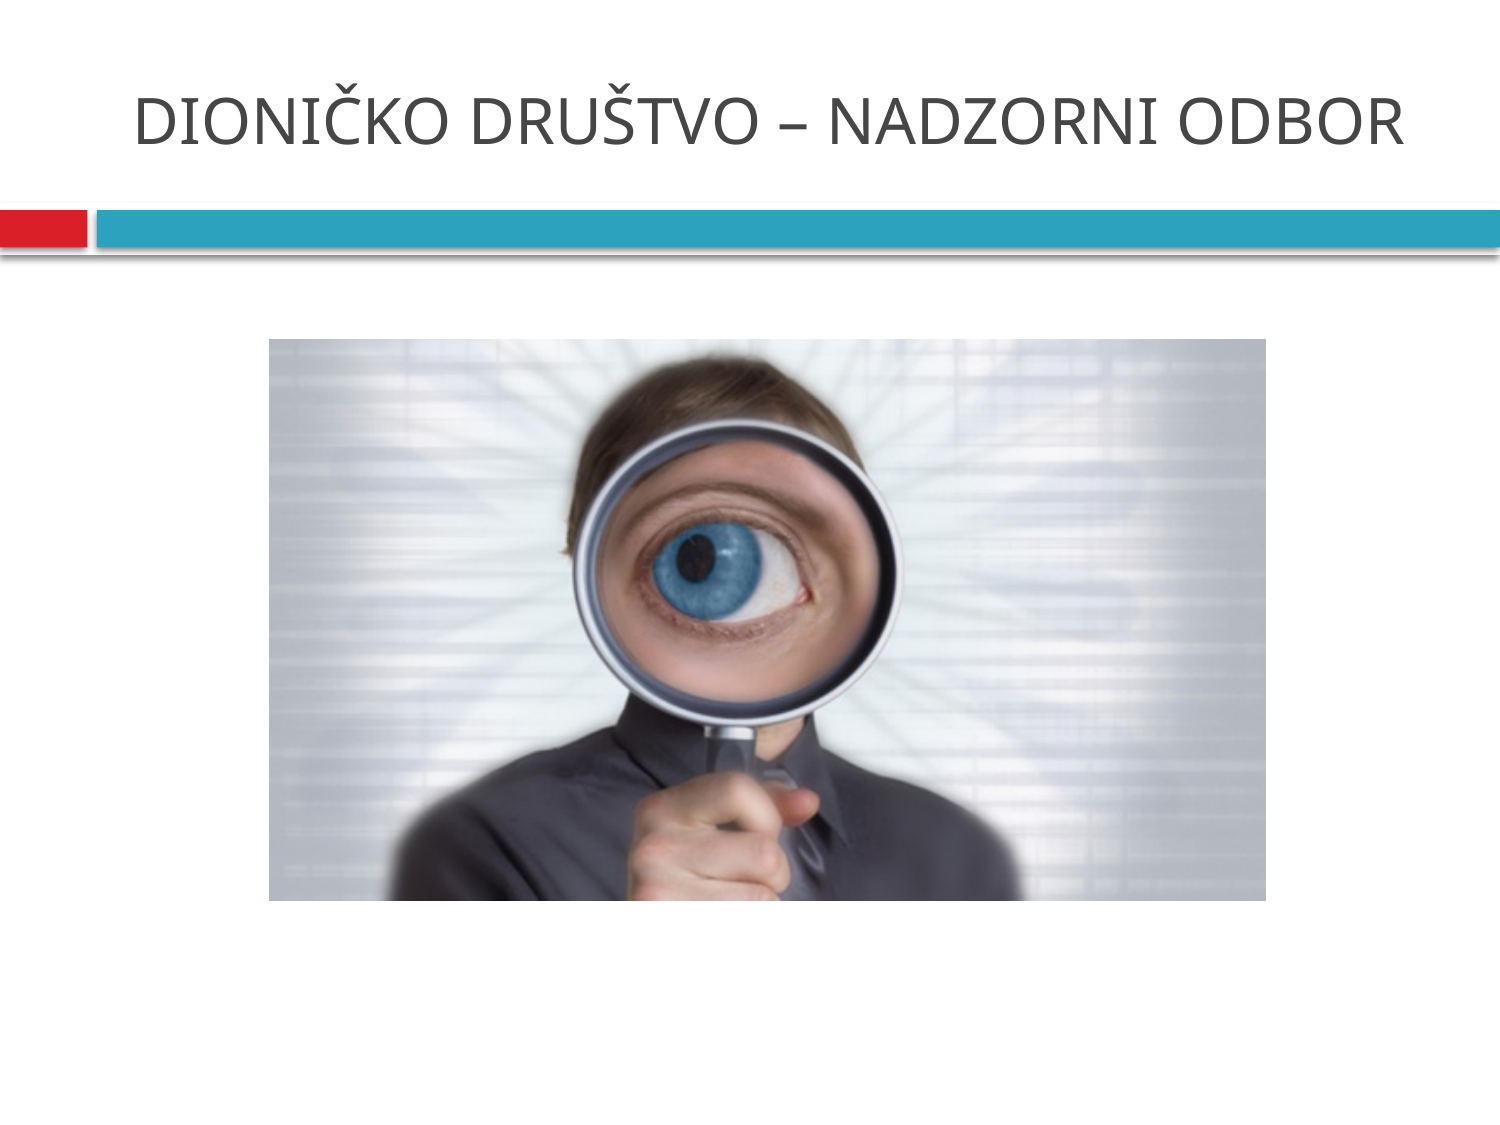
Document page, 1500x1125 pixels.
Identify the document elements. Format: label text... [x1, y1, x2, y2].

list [269, 339, 1266, 902]
title DIONIČKO DRUŠTVO – NADZORNI ODBOR [100, 37, 1438, 200]
